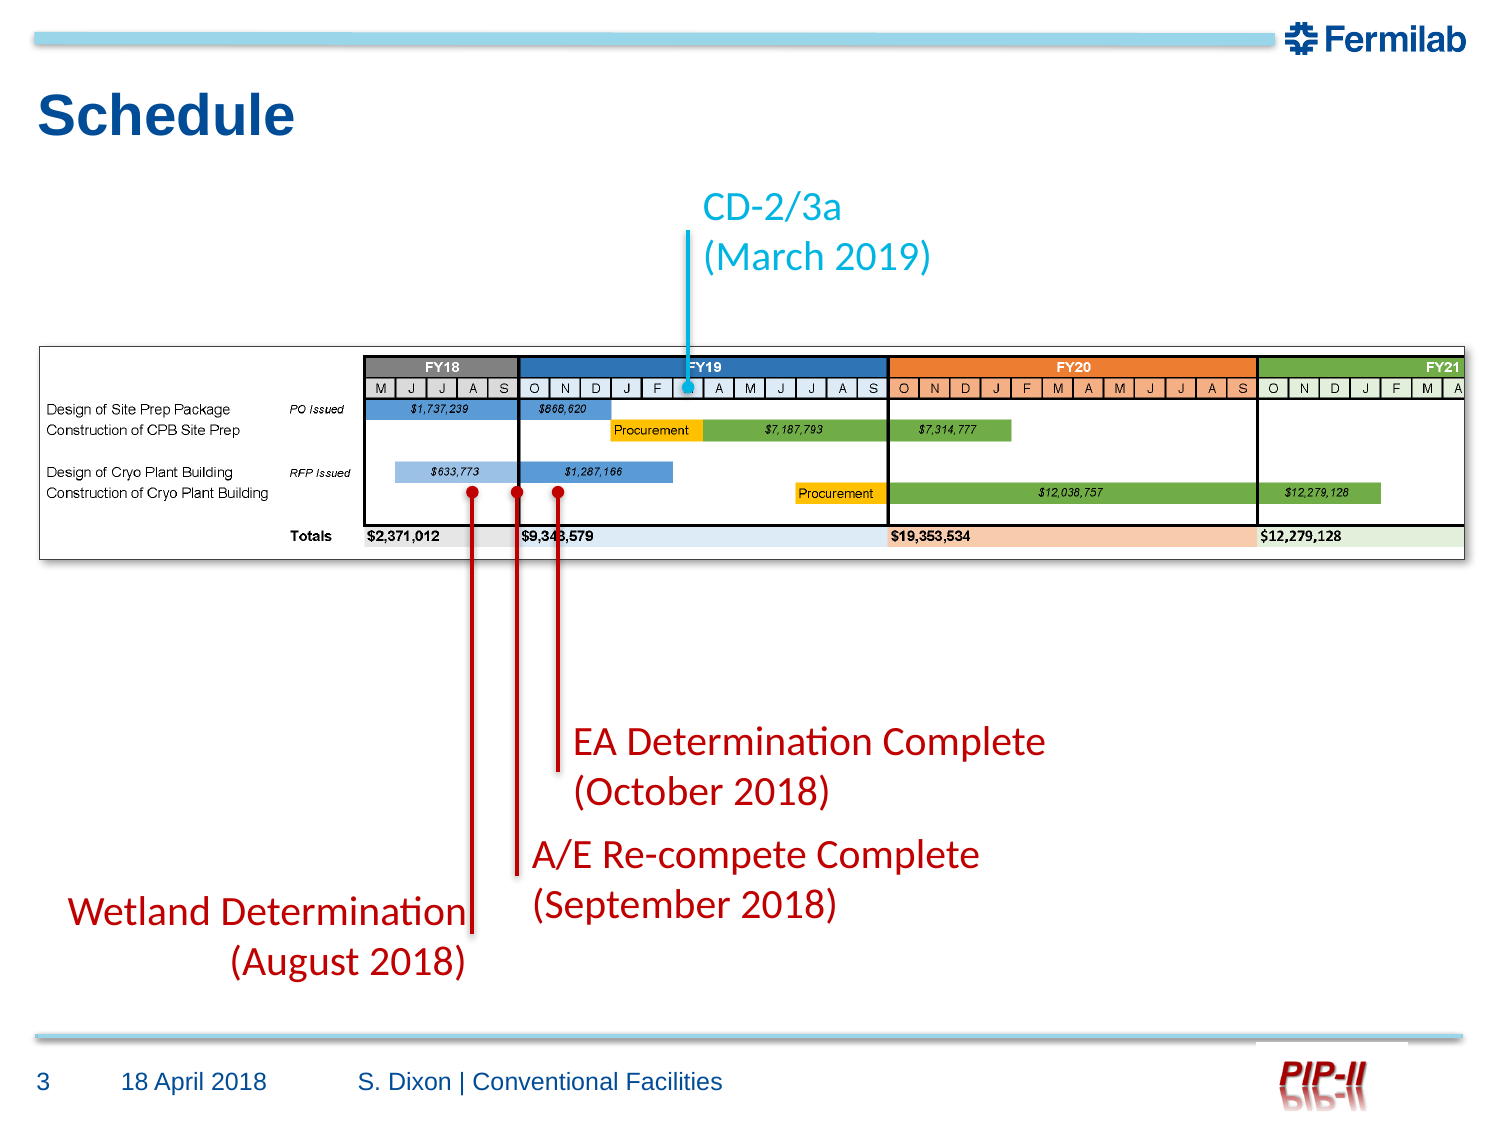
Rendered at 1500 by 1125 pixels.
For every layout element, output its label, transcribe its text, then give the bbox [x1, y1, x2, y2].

text_box CD-2/3a (March 2019) [688, 171, 1119, 287]
text_box A/E Re-compete Complete (September 2018) [517, 819, 1148, 935]
footer S. Dixon | Conventional Facilities [357, 1065, 1176, 1105]
text_box Wetland Determination (August 2018) [37, 876, 482, 992]
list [39, 346, 1466, 561]
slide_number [120, 1065, 341, 1106]
picture [1256, 1042, 1408, 1125]
title Schedule [37, 76, 1463, 147]
picture [1285, 22, 1466, 55]
text_box EA Determination Complete (October 2018) [558, 706, 1189, 822]
slide_number 3 [36, 1065, 105, 1105]
